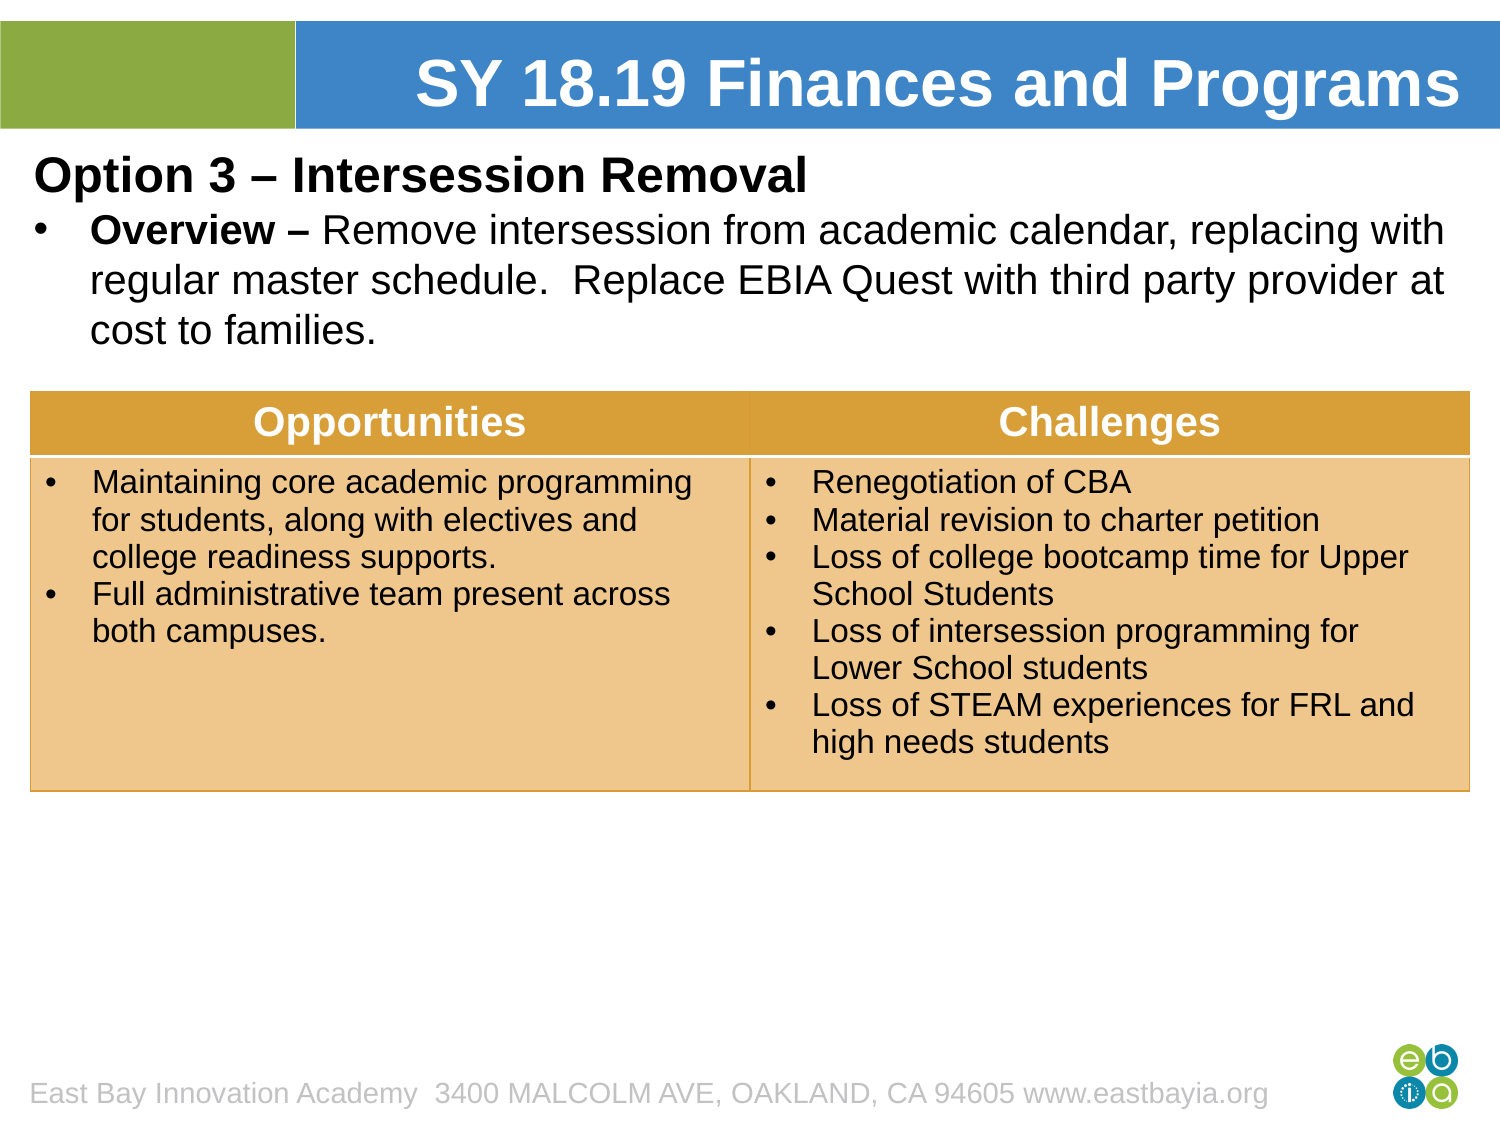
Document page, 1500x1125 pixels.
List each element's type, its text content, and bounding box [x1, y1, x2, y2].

table_cell Maintaining core academic programming for students, along with electives and college readiness supports. Full administrative team present across both campuses. [31, 458, 749, 790]
text_box Option 3 – Intersession Removal Overview – Remove intersession from academic calendar, replacing with regular master schedule. Replace EBIA Quest with third party provider at cost to families. [18, 135, 1482, 361]
picture [1391, 1043, 1459, 1110]
text_box East Bay Innovation Academy 3400 MALCOLM AVE, OAKLAND, CA 94605 www.eastbayia.org [14, 1059, 1486, 1125]
table_header Opportunities [31, 392, 749, 455]
text_box [296, 21, 1500, 129]
picture [1409, 1088, 1414, 1102]
text_box [0, 21, 296, 129]
table_header Challenges [751, 392, 1469, 455]
title SY 18.19 Finances and Programs [201, 59, 1477, 135]
picture [1443, 1043, 1459, 1059]
table_cell Renegotiation of CBA Material revision to charter petition Loss of college bootcamp time for Upper School Students Loss of intersession programming for Lower School students Loss of STEAM experiences for FRL and high needs students [751, 458, 1469, 790]
